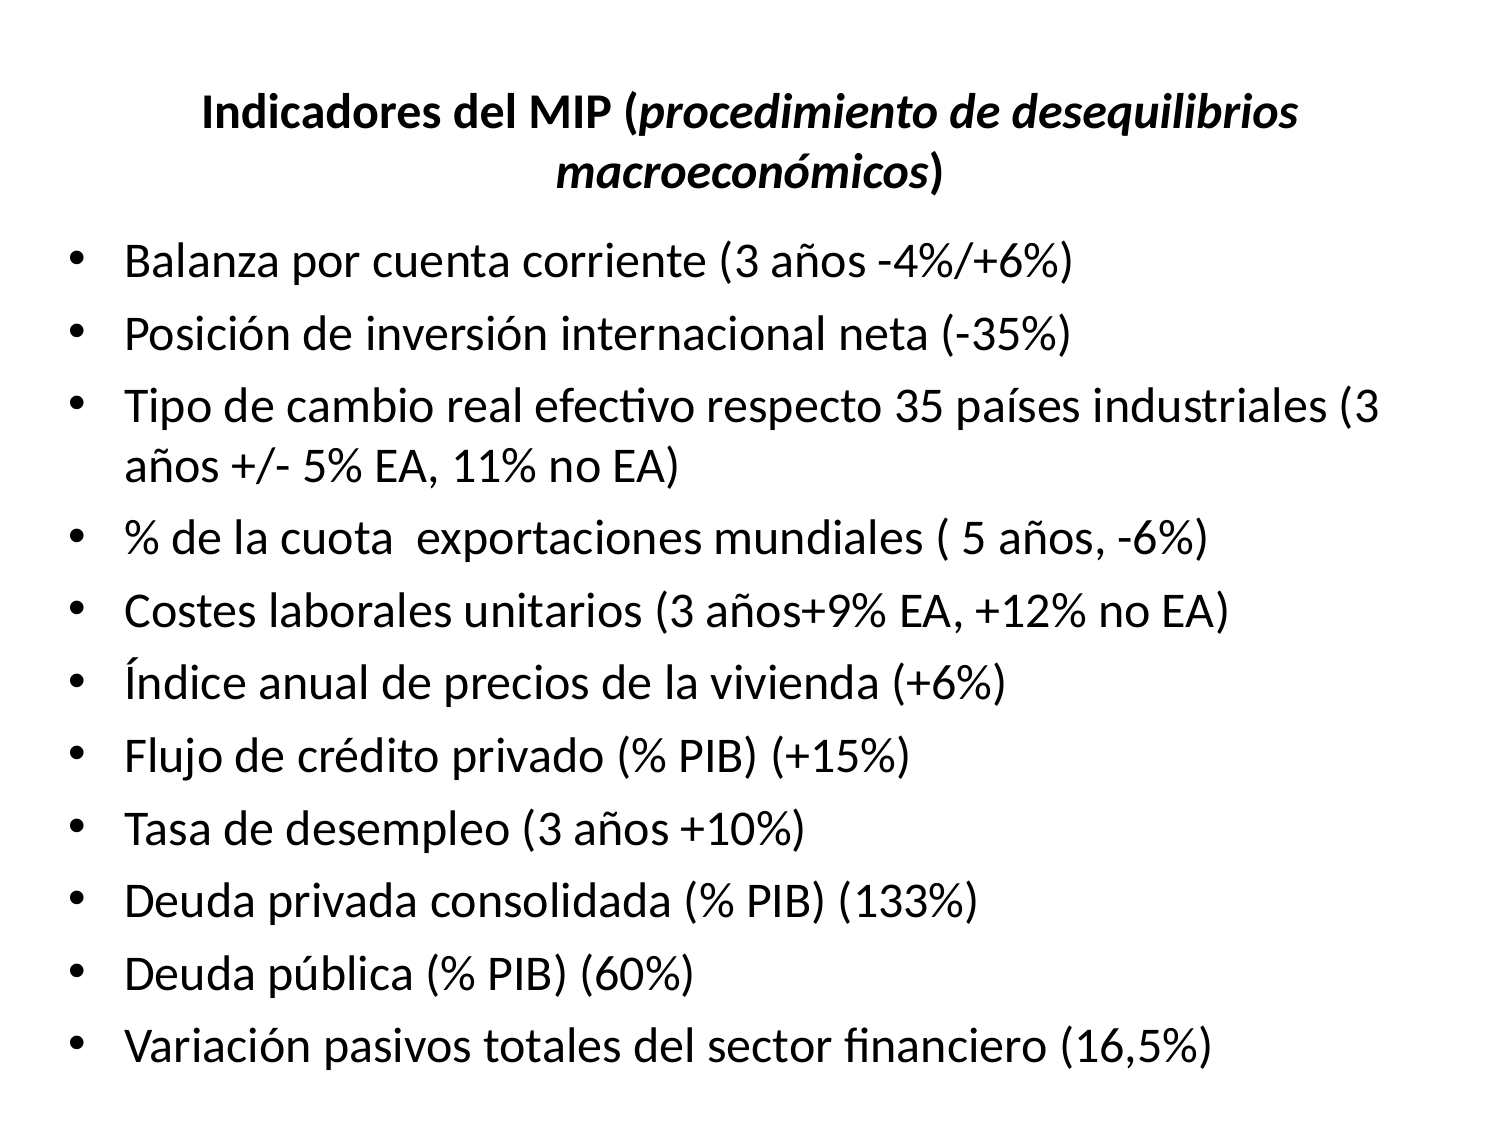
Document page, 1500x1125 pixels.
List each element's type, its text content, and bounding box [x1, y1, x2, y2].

list Balanza por cuenta corriente (3 años -4%/+6%) Posición de inversión internacional neta (-35%) Tipo de cambio real efectivo respecto 35 países industriales (3 años +/- 5% EA, 11% no EA) % de la cuota exportaciones mundiales ( 5 años, -6%) Costes laborales unitarios (3 años+9% EA, +12% no EA) Índice anual de precios de la vivienda (+6%) Flujo de crédito privado (% PIB) (+15%) Tasa de desempleo (3 años +10%) Deuda privada consolidada (% PIB) (133%) Deuda pública (% PIB) (60%) Variación pasivos totales del sector financiero (16,5%) [53, 219, 1471, 1083]
title Indicadores del MIP (procedimiento de desequilibrios macroeconómicos) [75, 45, 1425, 219]
